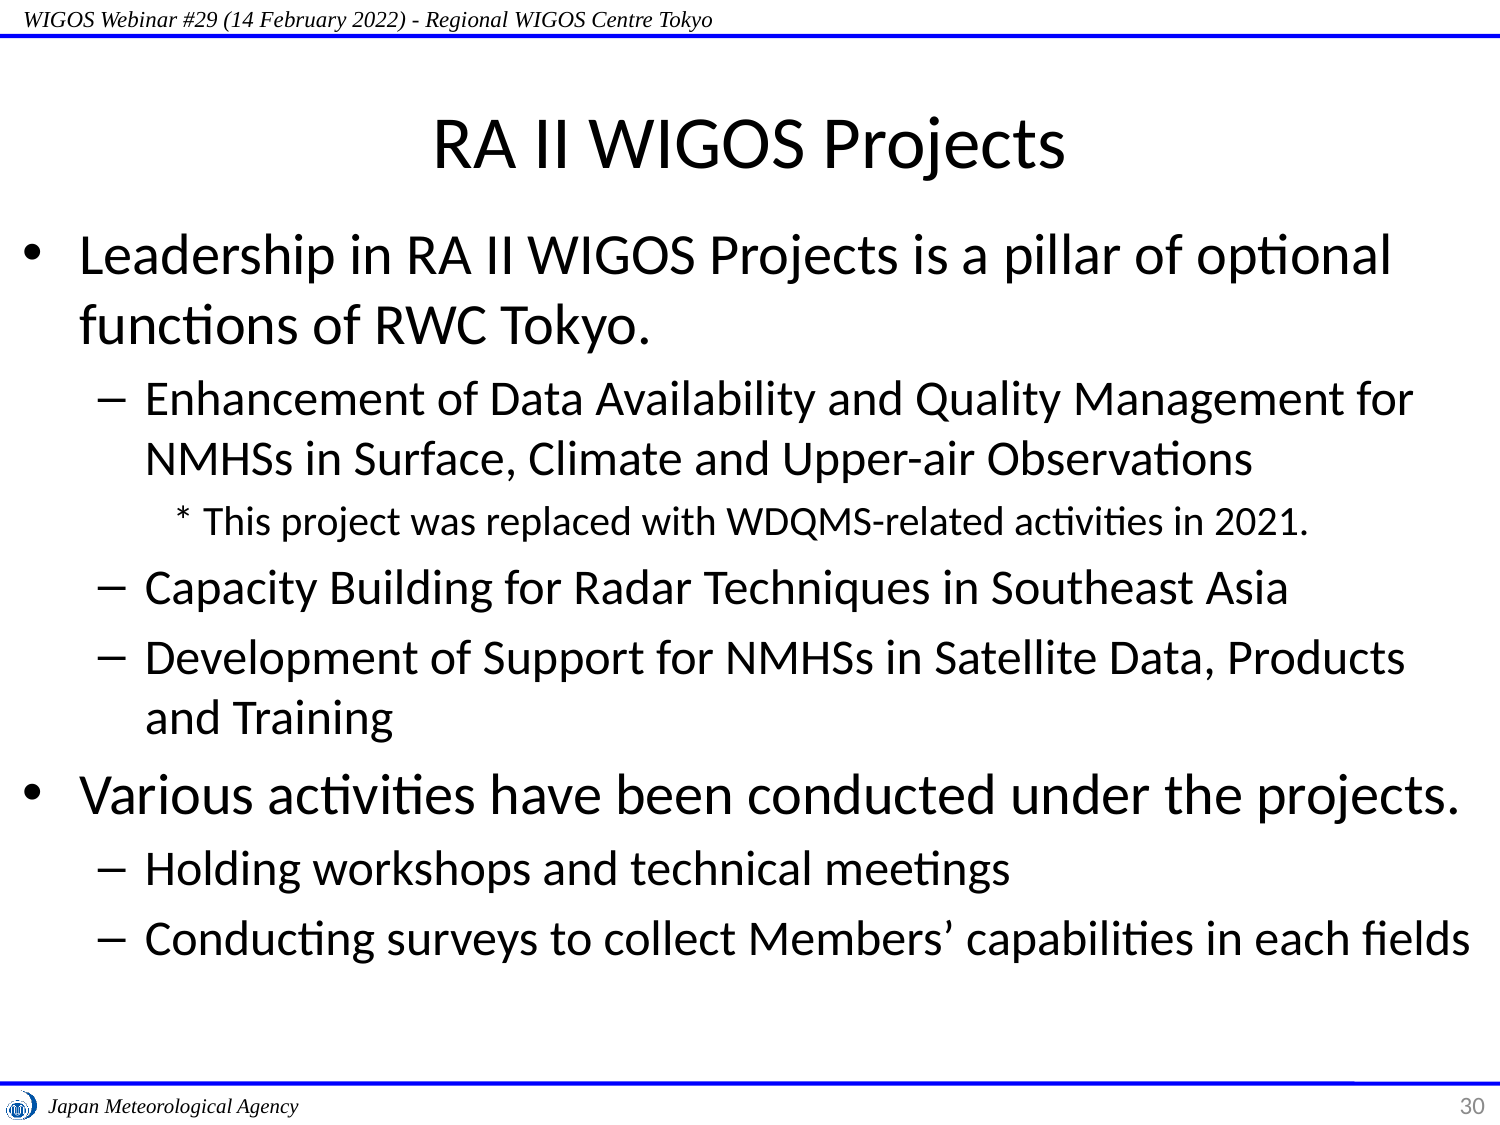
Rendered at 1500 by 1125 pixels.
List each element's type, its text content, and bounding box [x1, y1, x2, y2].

picture [6, 1090, 37, 1120]
list Leadership in RA II WIGOS Projects is a pillar of optional functions of RWC Tokyo. Enhancement of Data Availability and Quality Management for NMHSs in Surface, Climate and Upper-air Observations * This project was replaced with WDQMS-related activities in 2021. Capacity Building for Radar Techniques in Southeast Asia Development of Support for NMHSs in Satellite Data, Products and Training Various activities have been conducted under the projects. Holding workshops and technical meetings Conducting surveys to collect Members’ capabilities in each fields [7, 208, 1489, 1084]
slide_number 30 [1149, 1083, 1500, 1125]
title RA II WIGOS Projects [74, 44, 1426, 208]
